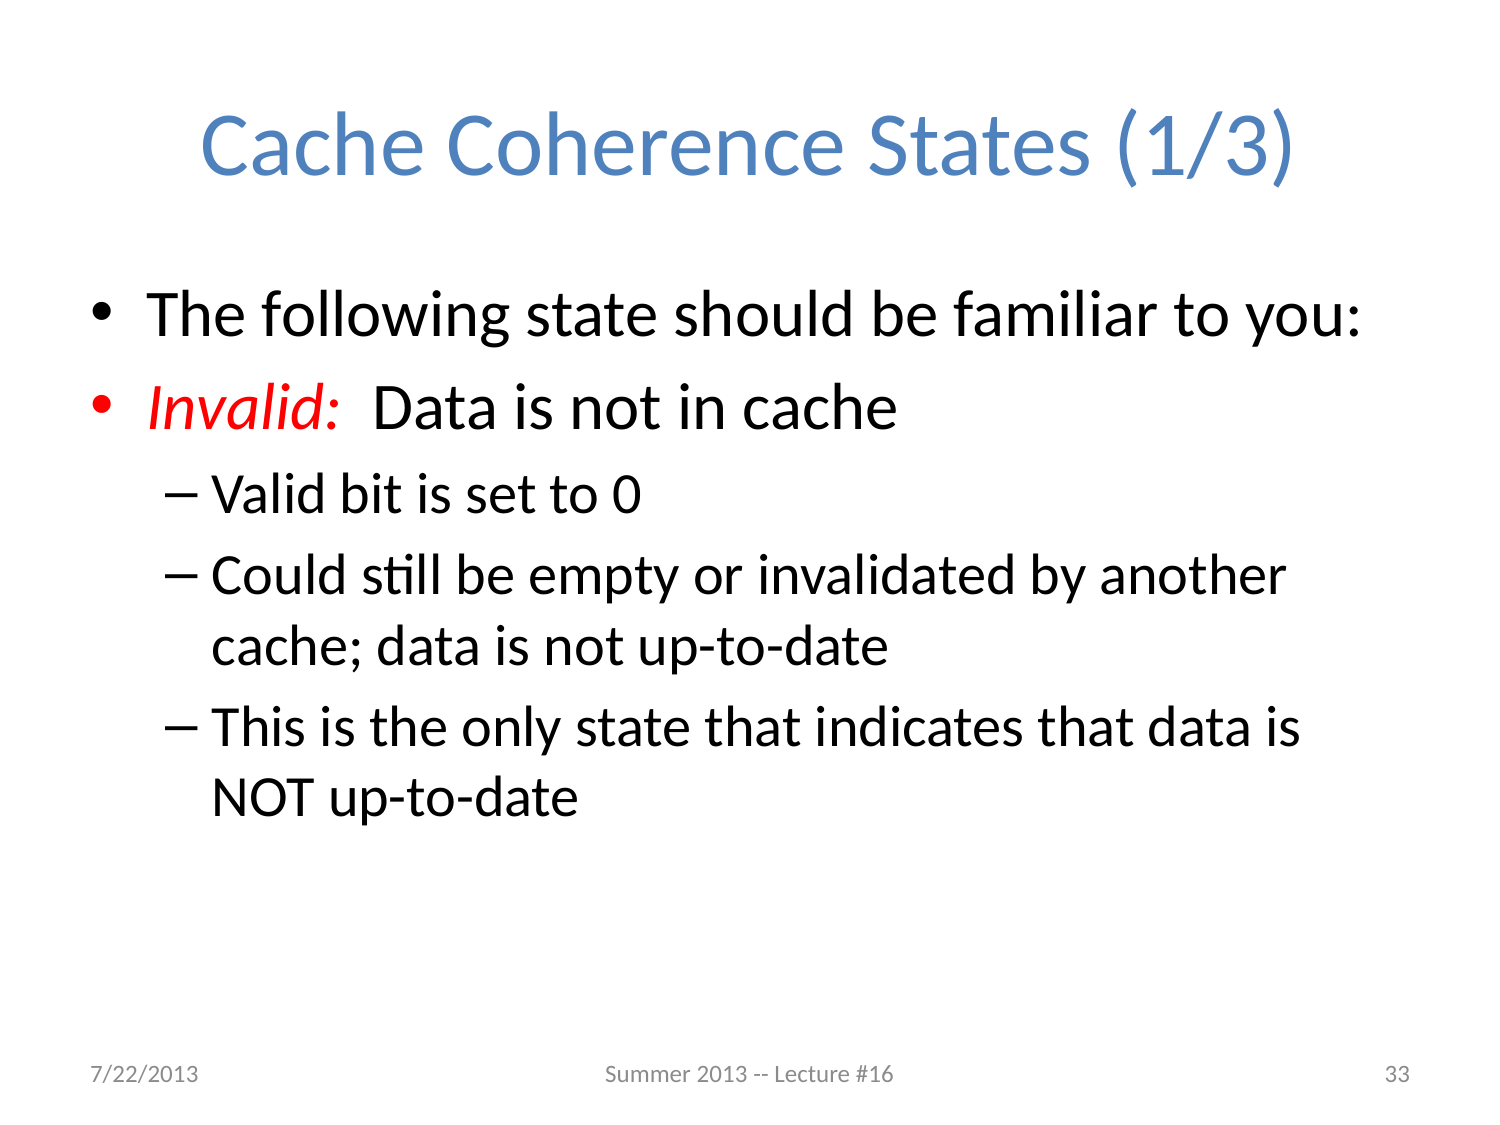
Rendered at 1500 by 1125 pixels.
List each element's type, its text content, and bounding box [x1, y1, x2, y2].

title Cache Coherence States (1/3) [75, 45, 1425, 233]
footer Summer 2013 -- Lecture #16 [512, 1042, 988, 1103]
list The following state should be familiar to you: Invalid: Data is not in cache Valid bit is set to 0 Could still be empty or invalidated by another cache; data is not up-to-date This is the only state that indicates that data is NOT up-to-date [75, 262, 1425, 1073]
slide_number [75, 1042, 425, 1103]
slide_number 33 [1074, 1042, 1425, 1103]
